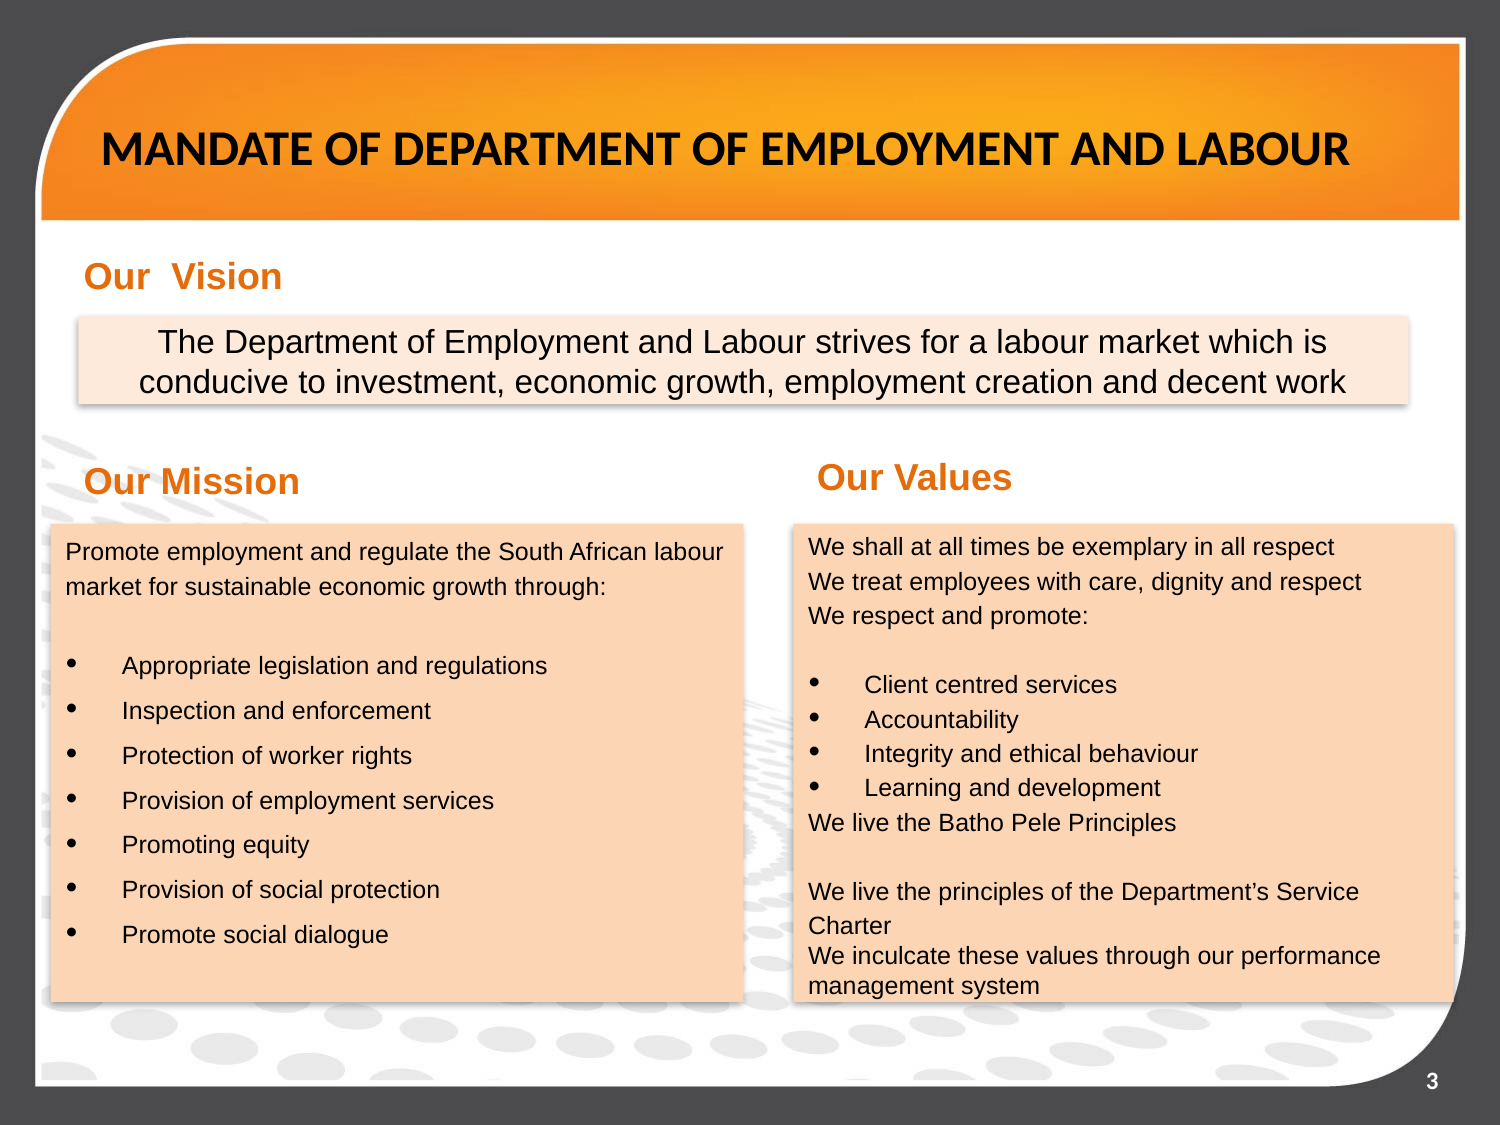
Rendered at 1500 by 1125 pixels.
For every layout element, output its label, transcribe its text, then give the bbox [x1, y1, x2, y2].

text_box Our Mission [68, 450, 362, 510]
text_box We shall at all times be exemplary in all respect We treat employees with care, dignity and respect We respect and promote: Client centred services Accountability Integrity and ethical behaviour Learning and development We live the Batho Pele Principles We live the principles of the Department’s Service Charter We inculcate these values through our performance management system [793, 523, 1454, 1002]
slide_number 3 [1103, 1049, 1454, 1110]
text_box The Department of Employment and Labour strives for a labour market which is conducive to investment, economic growth, employment creation and decent work [78, 316, 1409, 405]
text_box Our Values [802, 445, 1095, 506]
text_box MANDATE OF DEPARTMENT OF EMPLOYMENT AND LABOUR [50, 73, 1401, 219]
text_box Our Vision [68, 244, 362, 305]
text_box Promote employment and regulate the South African labour market for sustainable economic growth through: Appropriate legislation and regulations Inspection and enforcement Protection of worker rights Provision of employment services Promoting equity Provision of social protection Promote social dialogue [50, 523, 744, 1002]
picture [0, 0, 1500, 1125]
